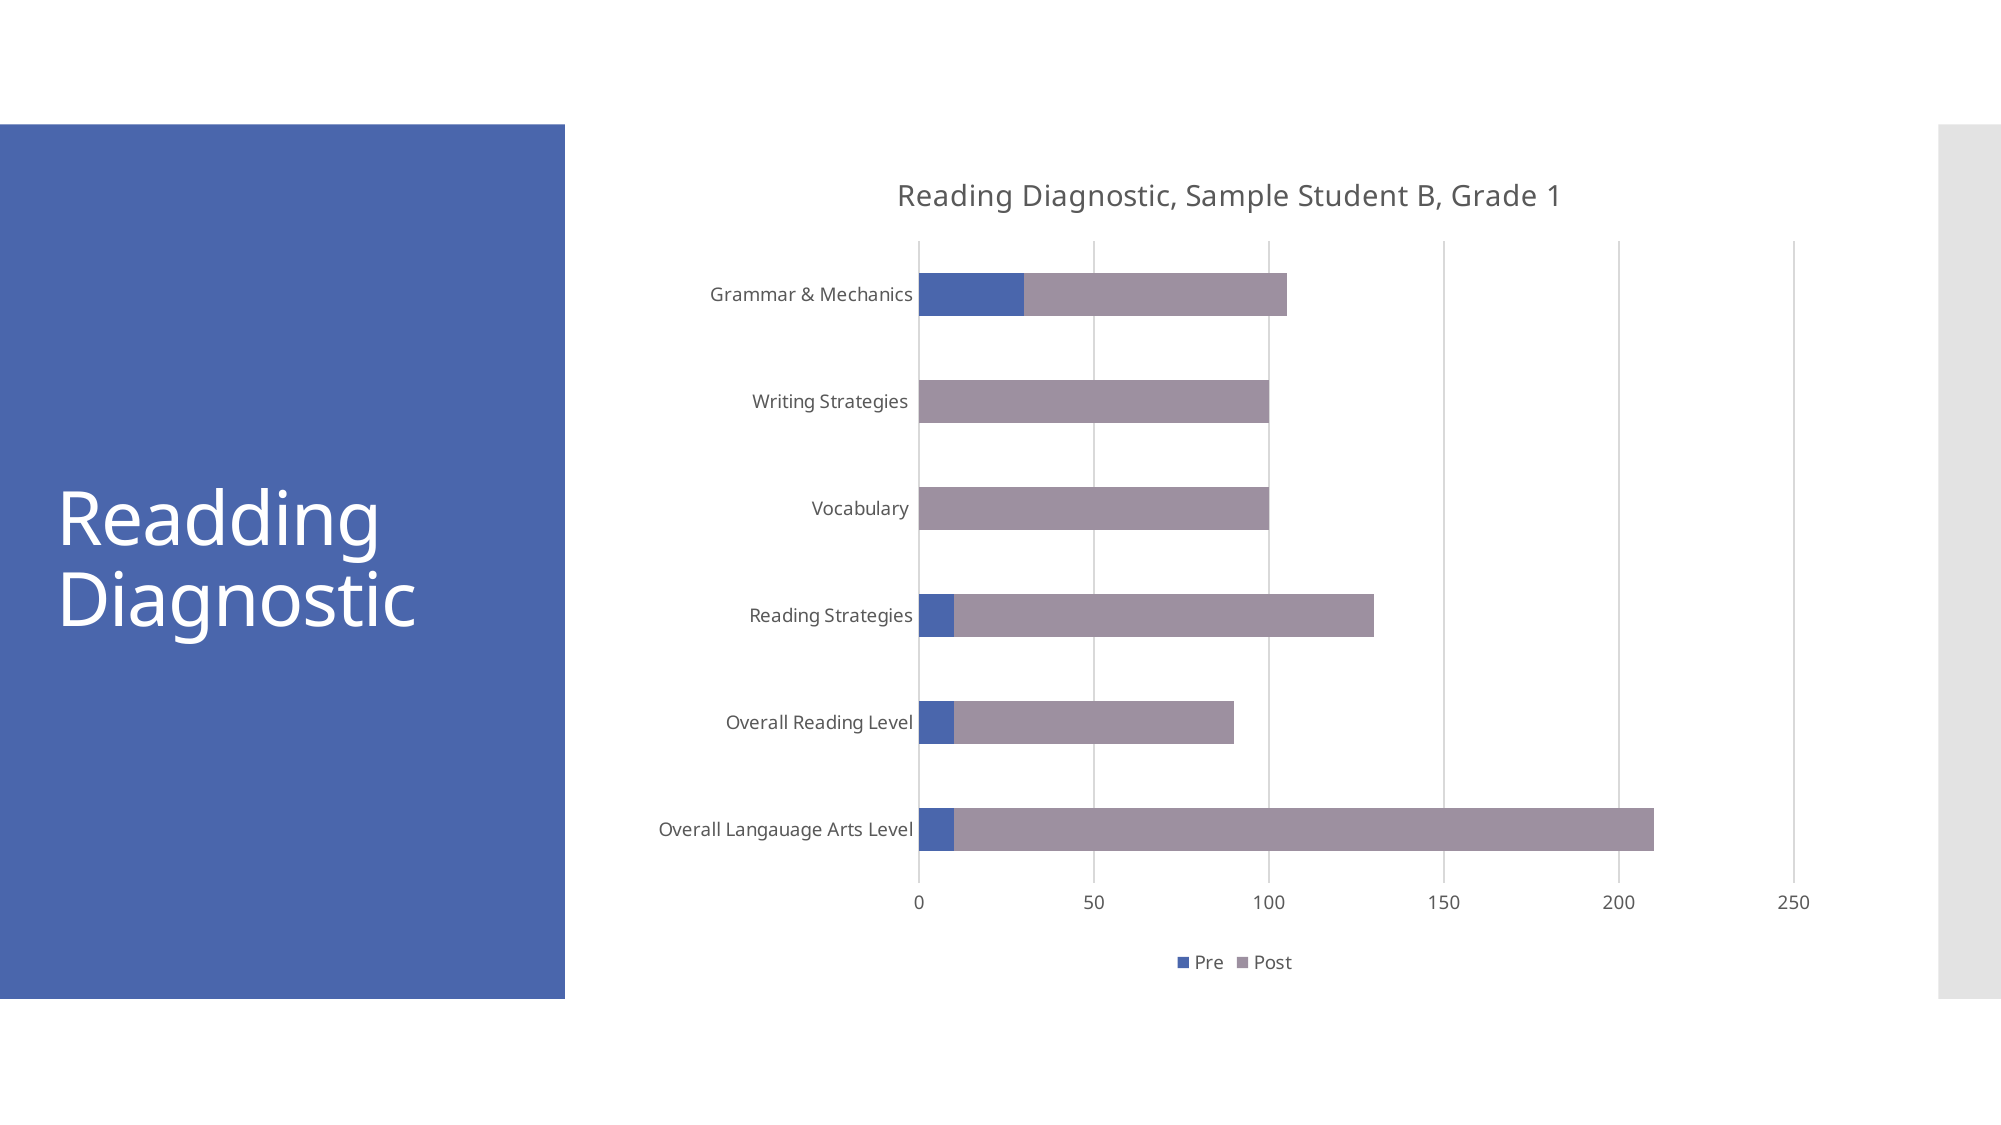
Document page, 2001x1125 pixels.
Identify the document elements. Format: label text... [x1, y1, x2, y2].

title Readding Diagnostic [41, 184, 525, 940]
chart [634, 141, 1835, 982]
